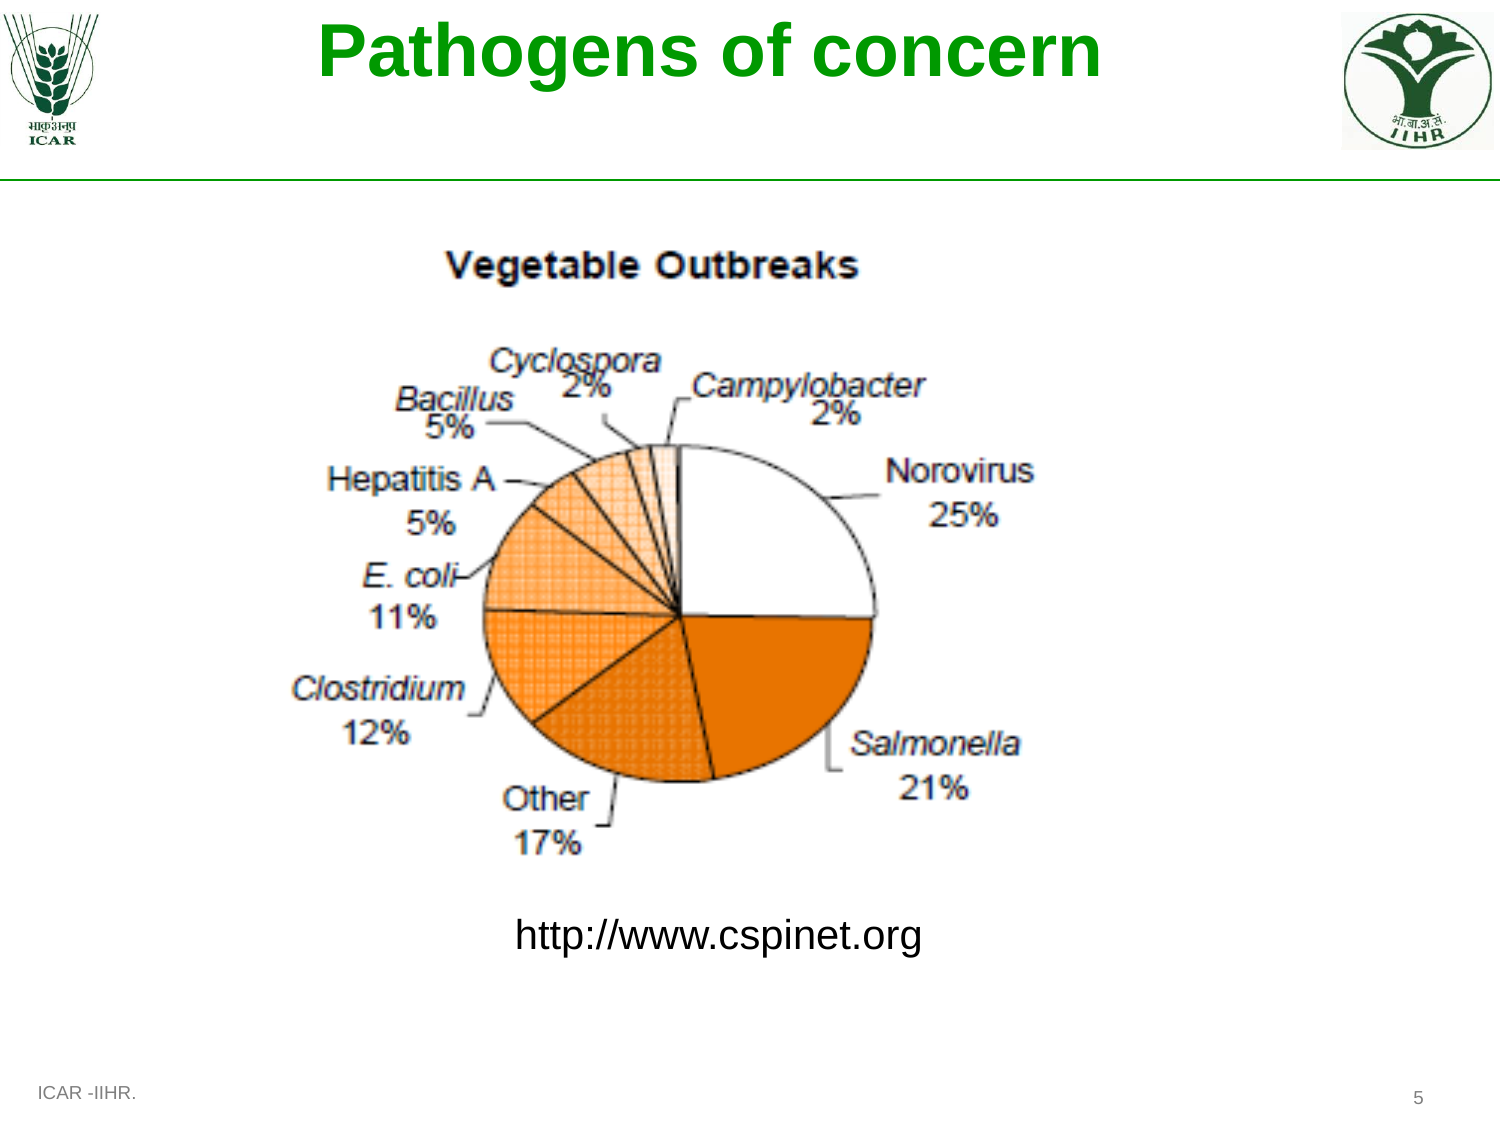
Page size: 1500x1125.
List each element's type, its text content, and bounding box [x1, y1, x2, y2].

picture [0, 12, 101, 146]
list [274, 183, 1101, 963]
picture [1341, 12, 1494, 150]
title Pathogens of concern [100, 27, 1342, 147]
